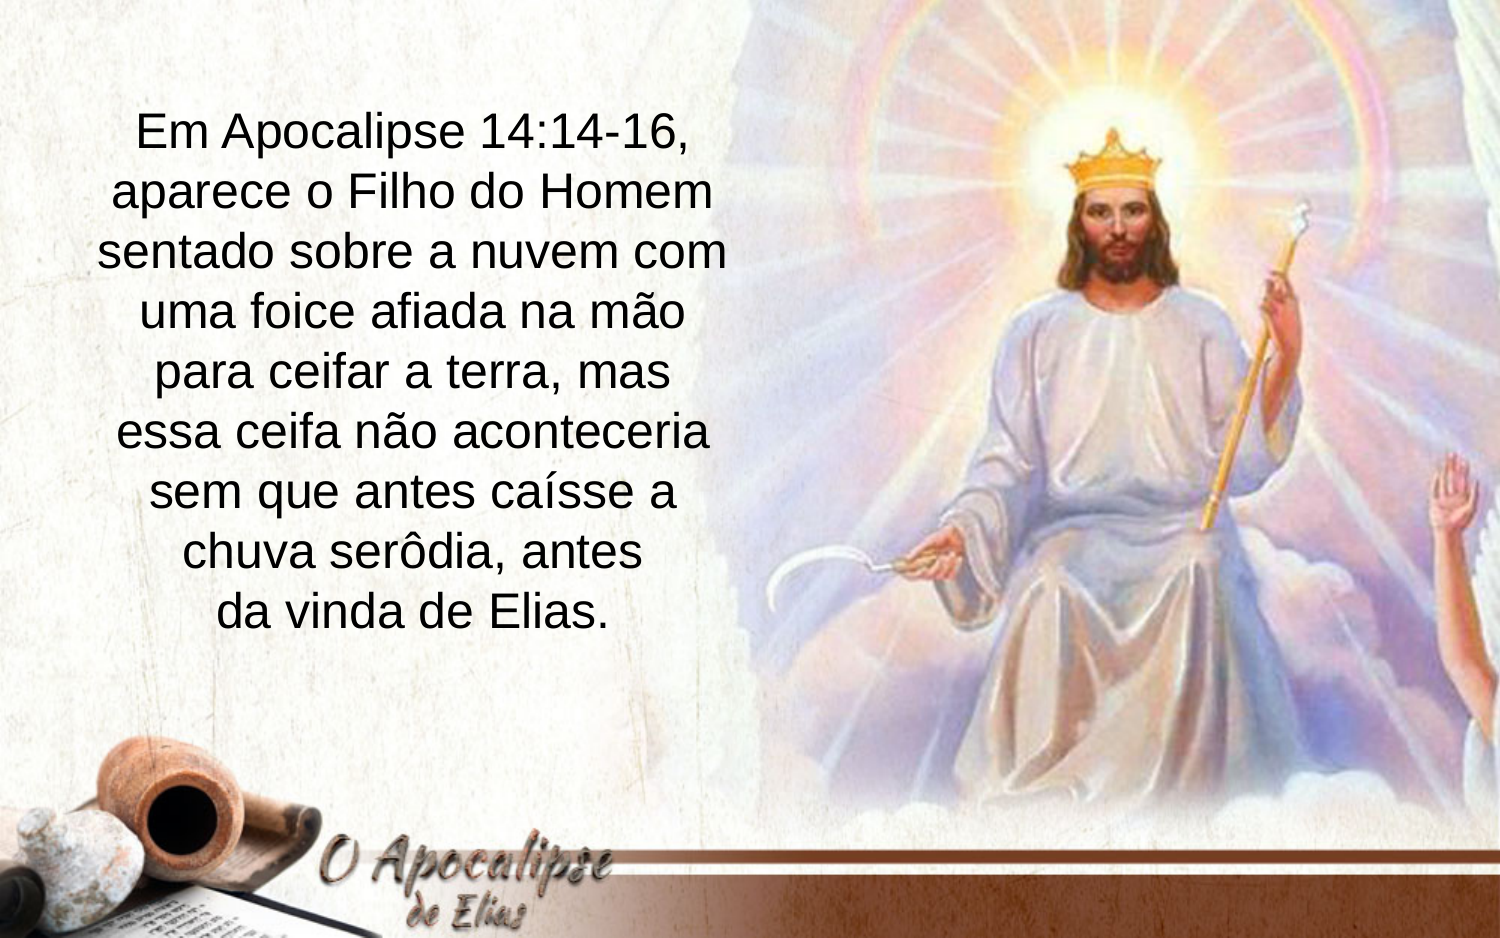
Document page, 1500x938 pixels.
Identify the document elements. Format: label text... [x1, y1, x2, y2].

picture [0, 0, 1500, 938]
text_box Em Apocalipse 14:14-16, aparece o Filho do Homem sentado sobre a nuvem com uma foice afiada na mão para ceifar a terra, mas essa ceifa não aconteceria sem que antes caísse a chuva serôdia, antes da vinda de Elias. [76, 90, 750, 646]
